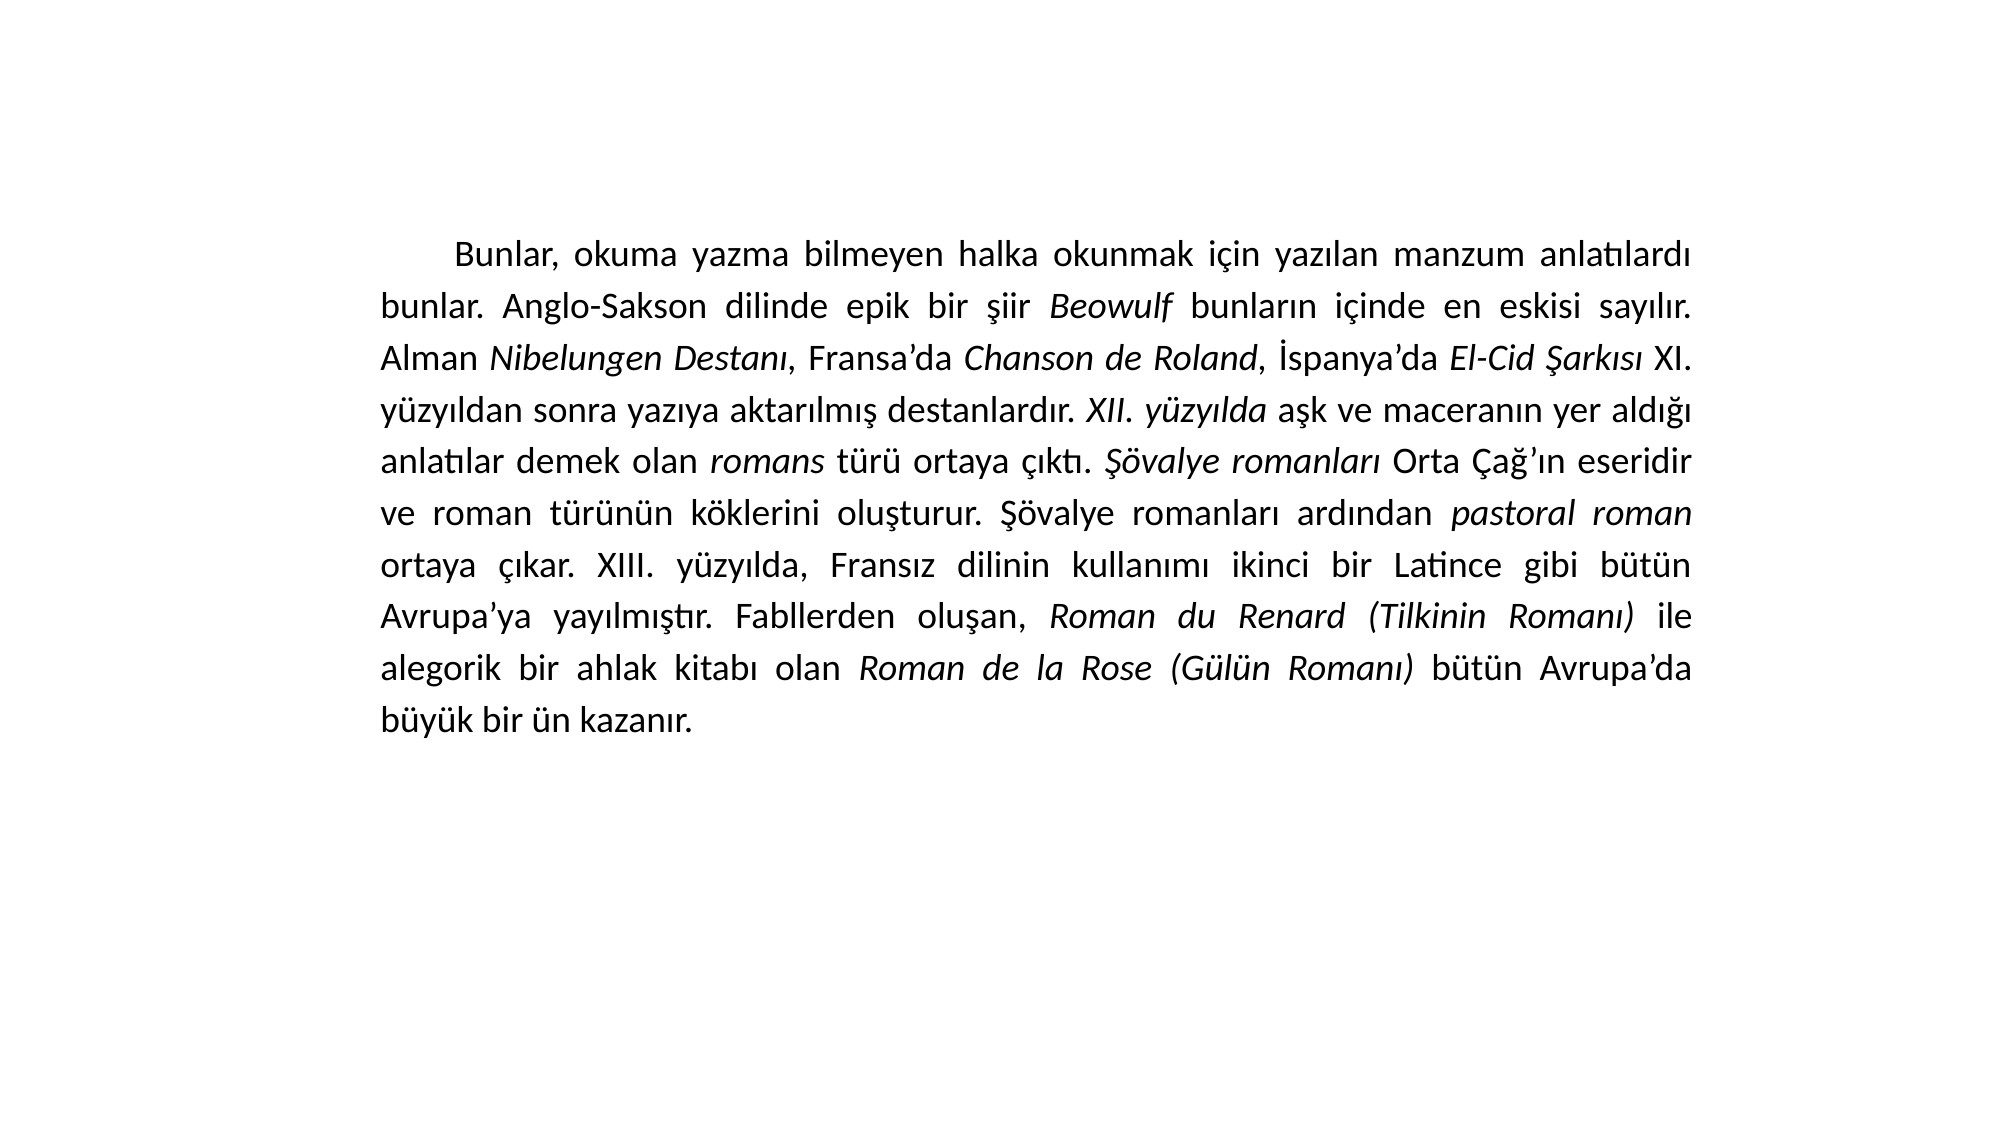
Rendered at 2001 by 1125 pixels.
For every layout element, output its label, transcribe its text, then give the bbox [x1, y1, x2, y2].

text_box Bunlar, okuma yazma bilmeyen halka okunmak için yazılan manzum anlatılardı bunlar. Anglo-Sakson dilinde epik bir şiir Beowulf bunların içinde en eskisi sayılır. Alman Nibelungen Destanı, Fransa’da Chanson de Roland, İspanya’da El-Cid Şarkısı XI. yüzyıldan sonra yazıya aktarılmış destanlardır. XII. yüzyılda aşk ve maceranın yer aldığı anlatılar demek olan romans türü ortaya çıktı. Şövalye romanları Orta Çağ’ın eseridir ve roman türünün köklerini oluşturur. Şövalye romanları ardından pastoral roman ortaya çıkar. XIII. yüzyılda, Fransız dilinin kullanımı ikinci bir Latince gibi bütün Avrupa’ya yayılmıştır. Fabllerden oluşan, Roman du Renard (Tilkinin Romanı) ile alegorik bir ahlak kitabı olan Roman de la Rose (Gülün Romanı) bütün Avrupa’da büyük bir ün kazanır. [365, 215, 1708, 748]
